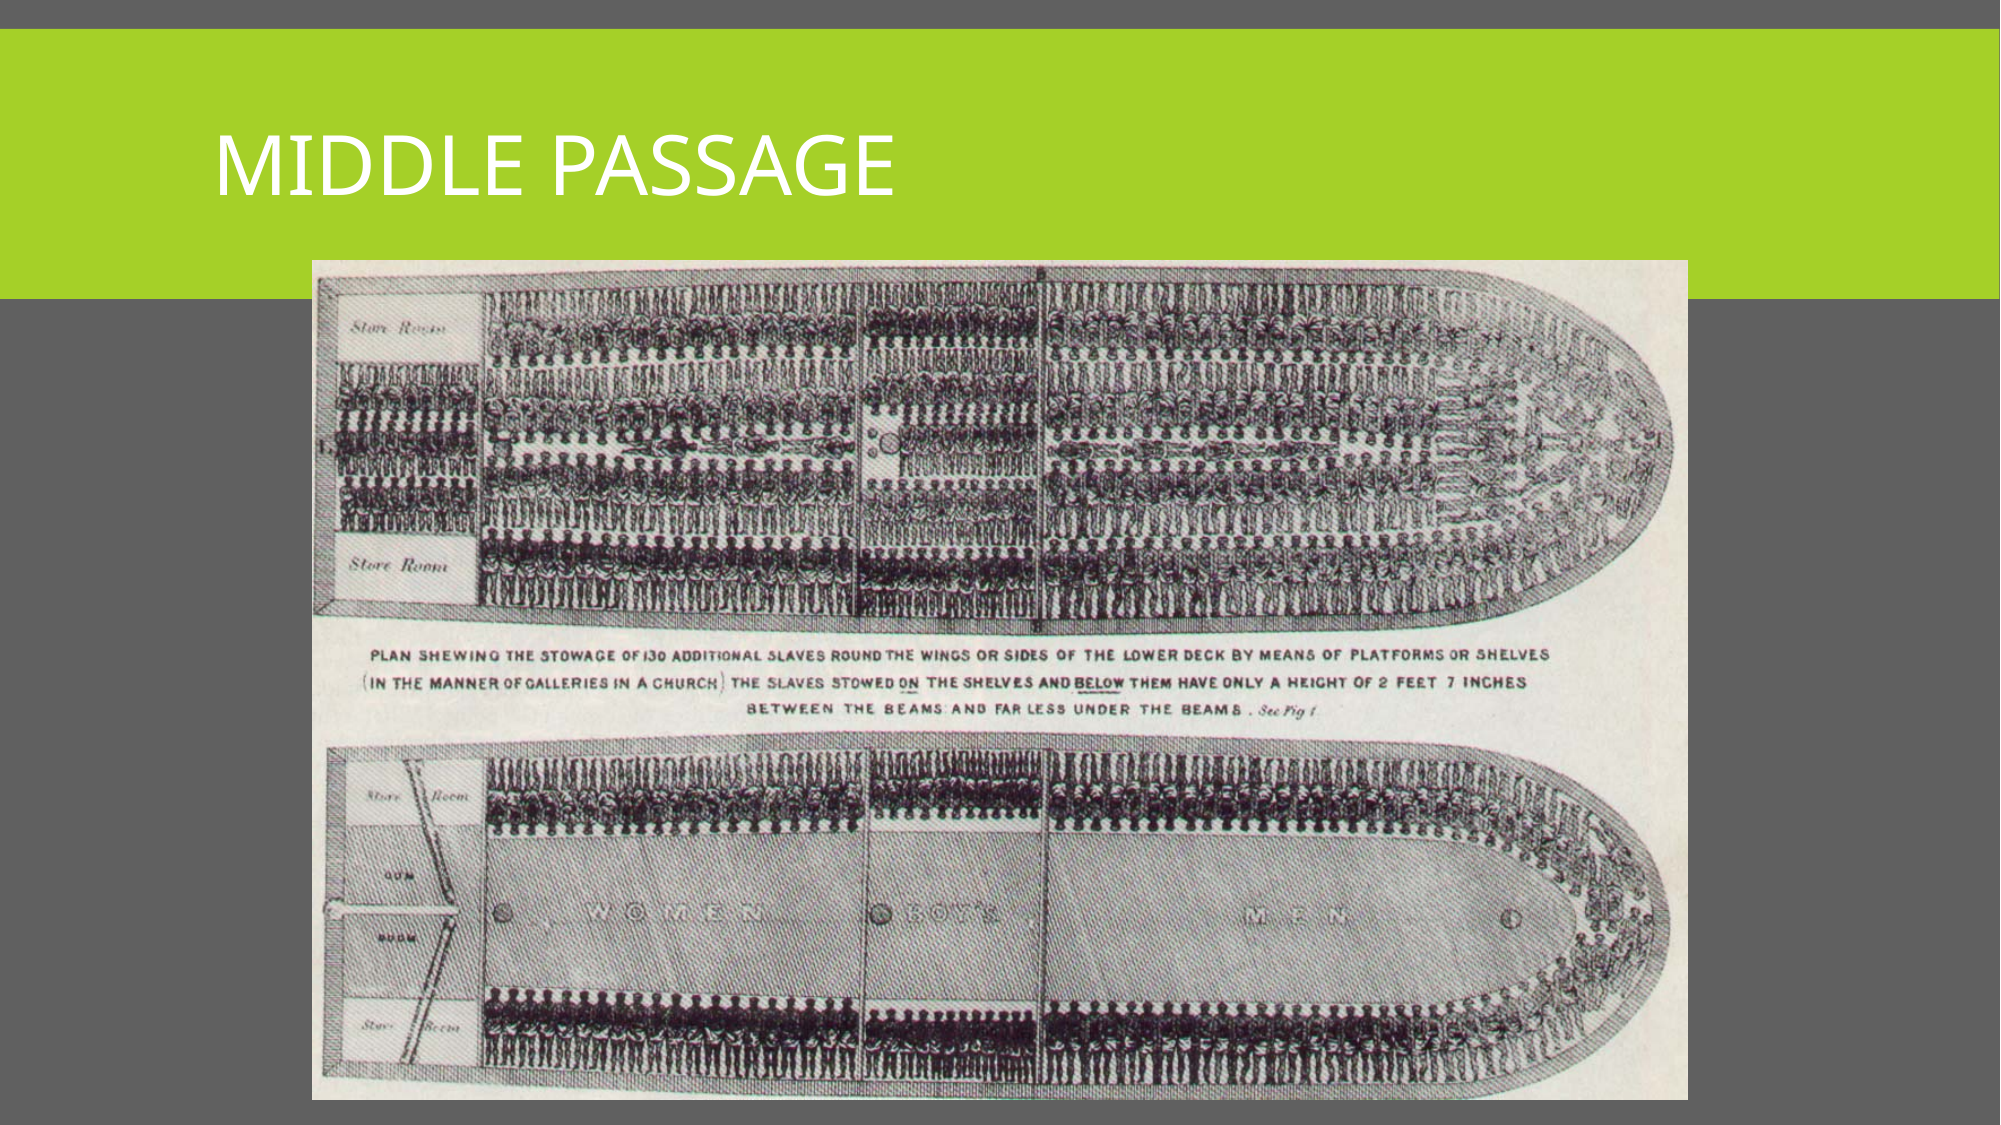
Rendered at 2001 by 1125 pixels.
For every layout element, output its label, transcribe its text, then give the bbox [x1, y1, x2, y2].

title Middle Passage [197, 46, 1803, 295]
picture [312, 260, 1688, 1101]
